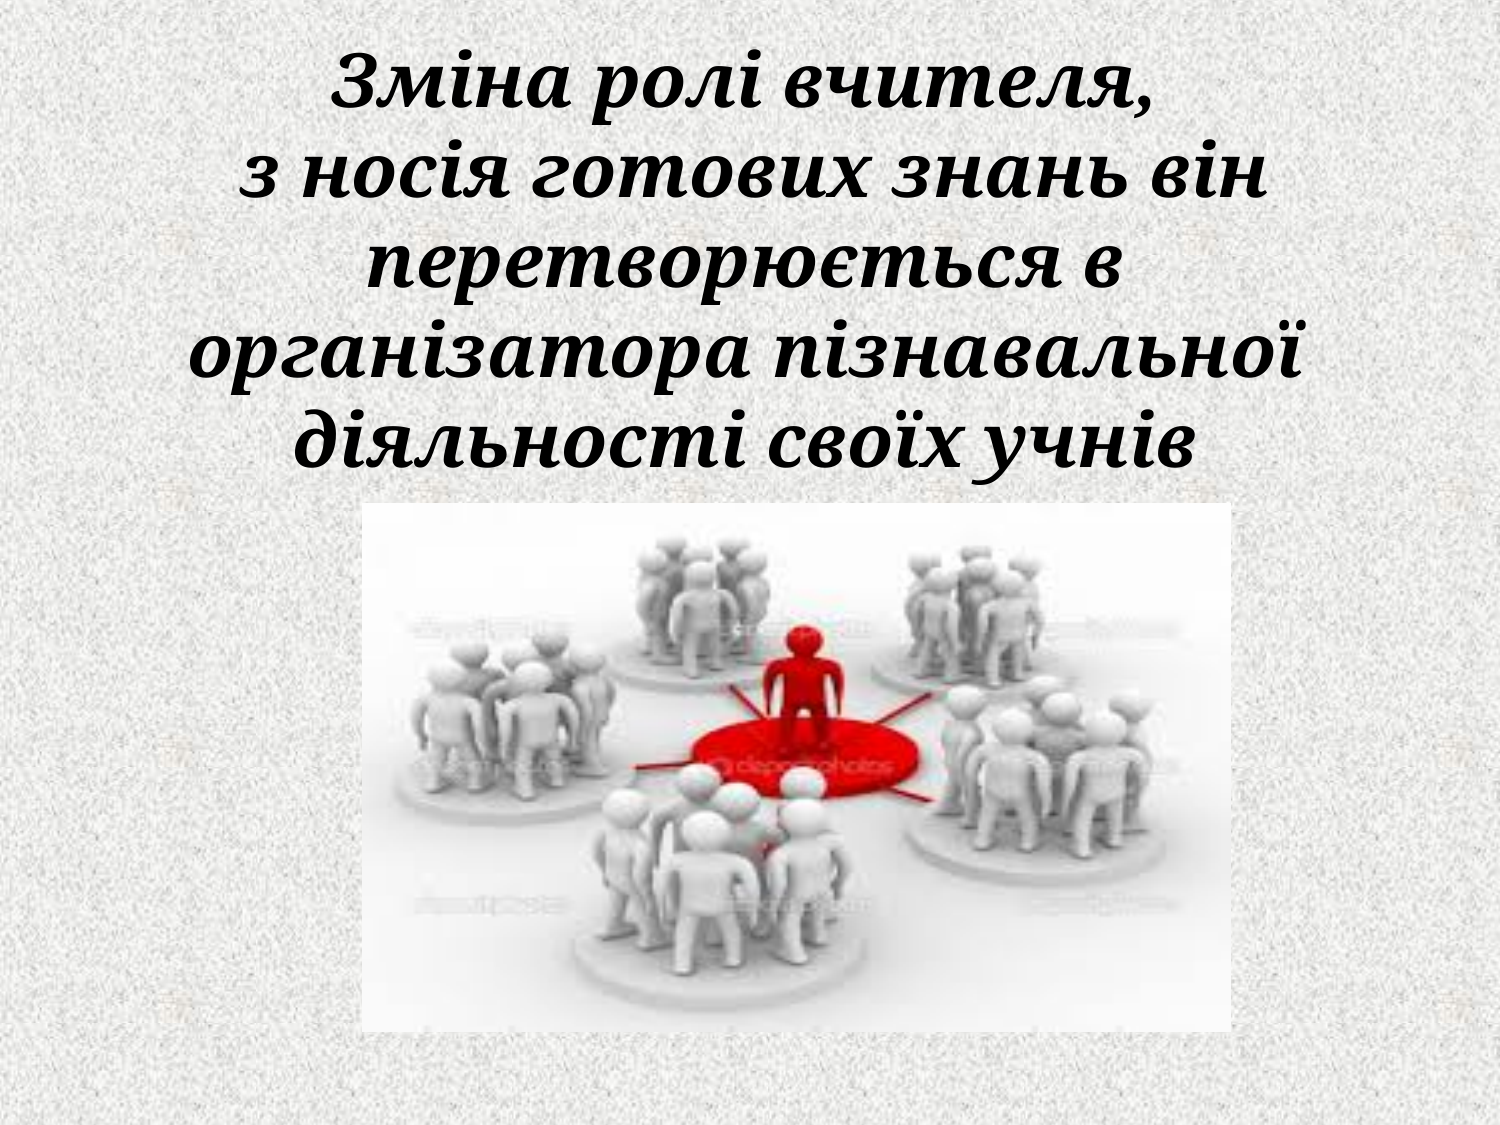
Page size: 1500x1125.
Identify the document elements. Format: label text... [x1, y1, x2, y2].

title Зміна ролі вчителя, з носія готових знань він перетворюється в організатора пізнавальної діяльності своїх учнів [70, 164, 1421, 352]
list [362, 503, 1231, 1032]
picture [0, 0, 1500, 1125]
